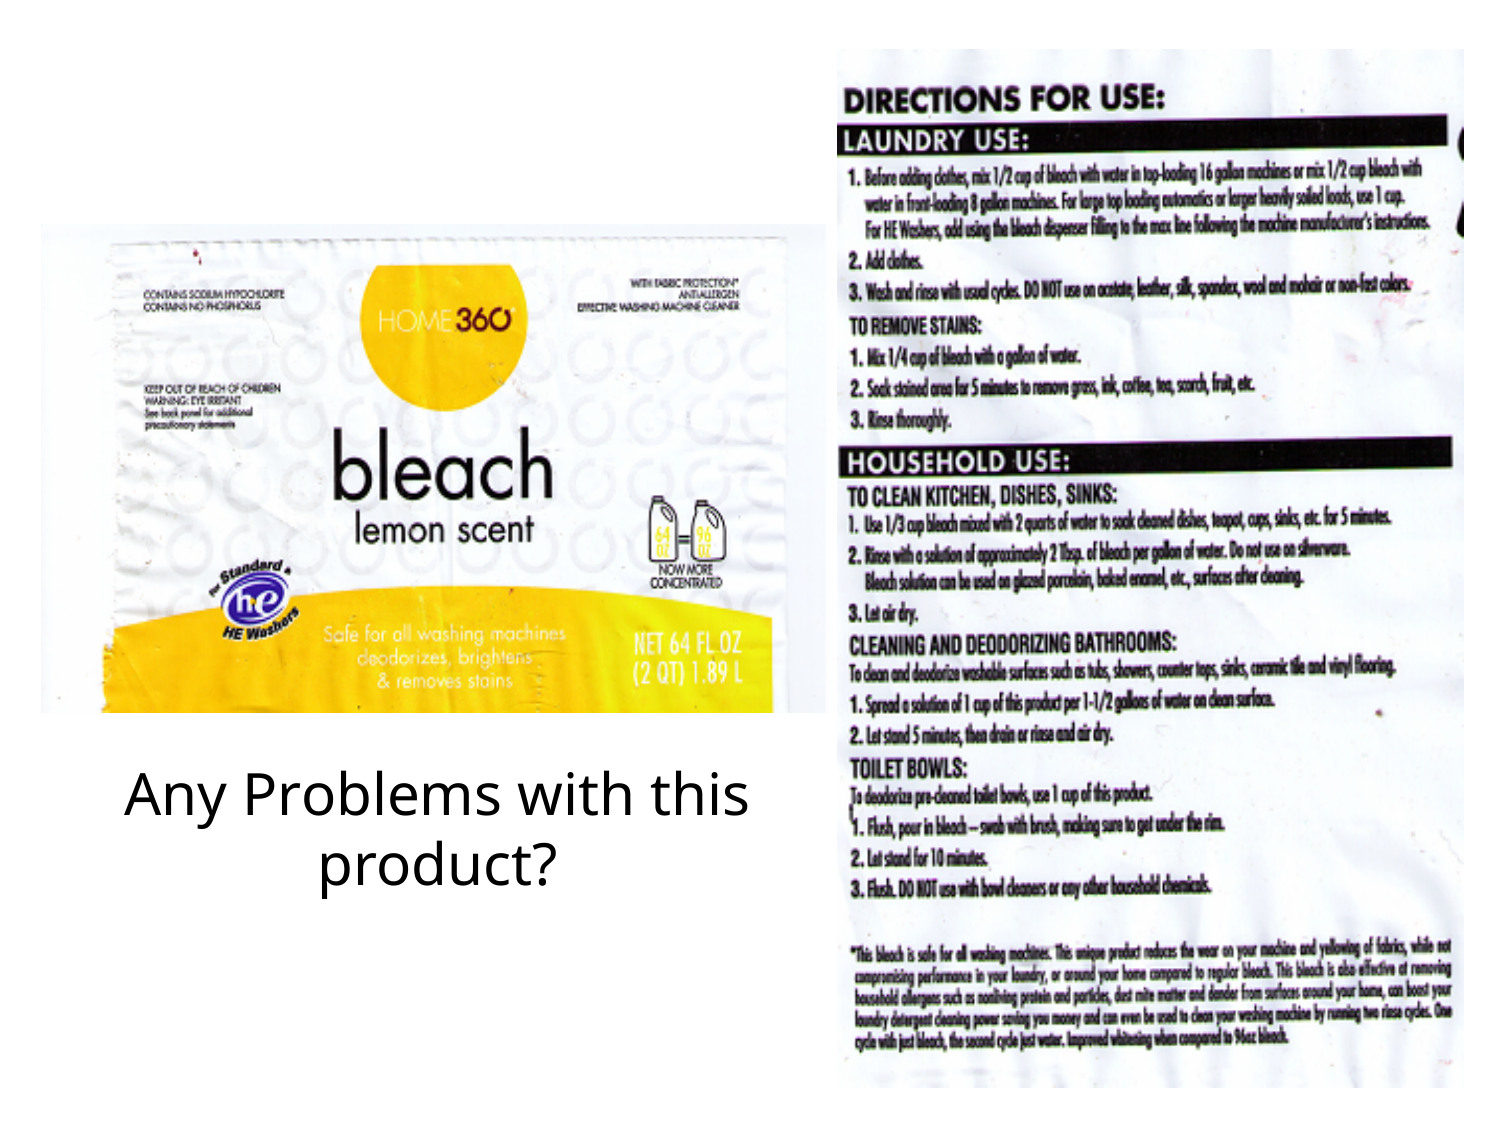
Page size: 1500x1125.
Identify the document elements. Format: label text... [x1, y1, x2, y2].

picture [41, 224, 834, 713]
text_box Any Problems with this product? [75, 749, 800, 905]
picture [837, 49, 1464, 1088]
